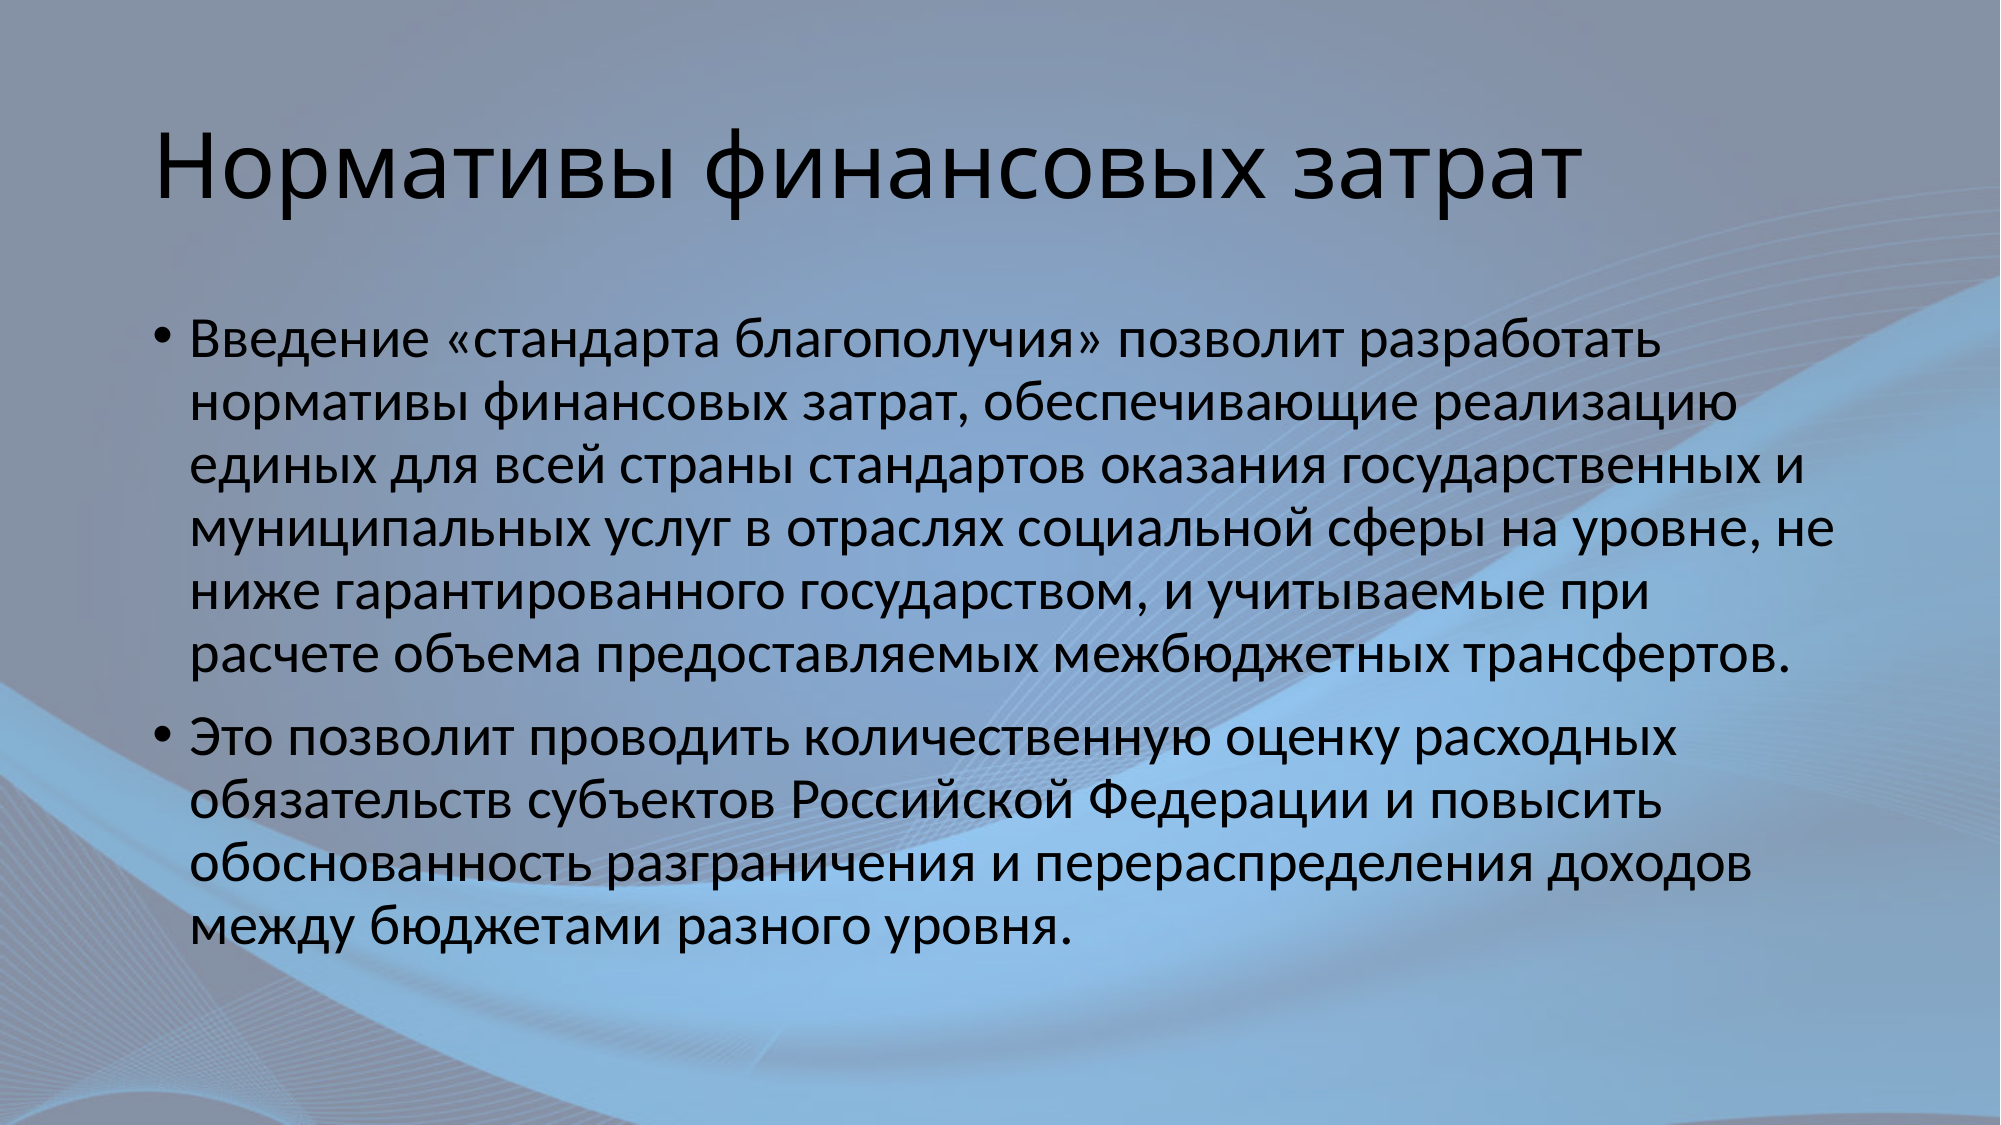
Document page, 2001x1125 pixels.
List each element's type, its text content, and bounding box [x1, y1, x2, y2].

title Нормативы финансовых затрат [137, 59, 1863, 278]
list Введение «стандарта благополучия» позволит разработать нормативы финансовых затрат, обеспечивающие реализацию единых для всей страны стандартов оказания государственных и муниципальных услуг в отраслях социальной сферы на уровне, не ниже гарантированного государством, и учитываемые при расчете объема предоставляемых межбюджетных трансфертов. Это позволит проводить количественную оценку расходных обязательств субъектов Российской Федерации и повысить обоснованность разграничения и перераспределения доходов между бюджетами разного уровня. [137, 299, 1863, 1014]
